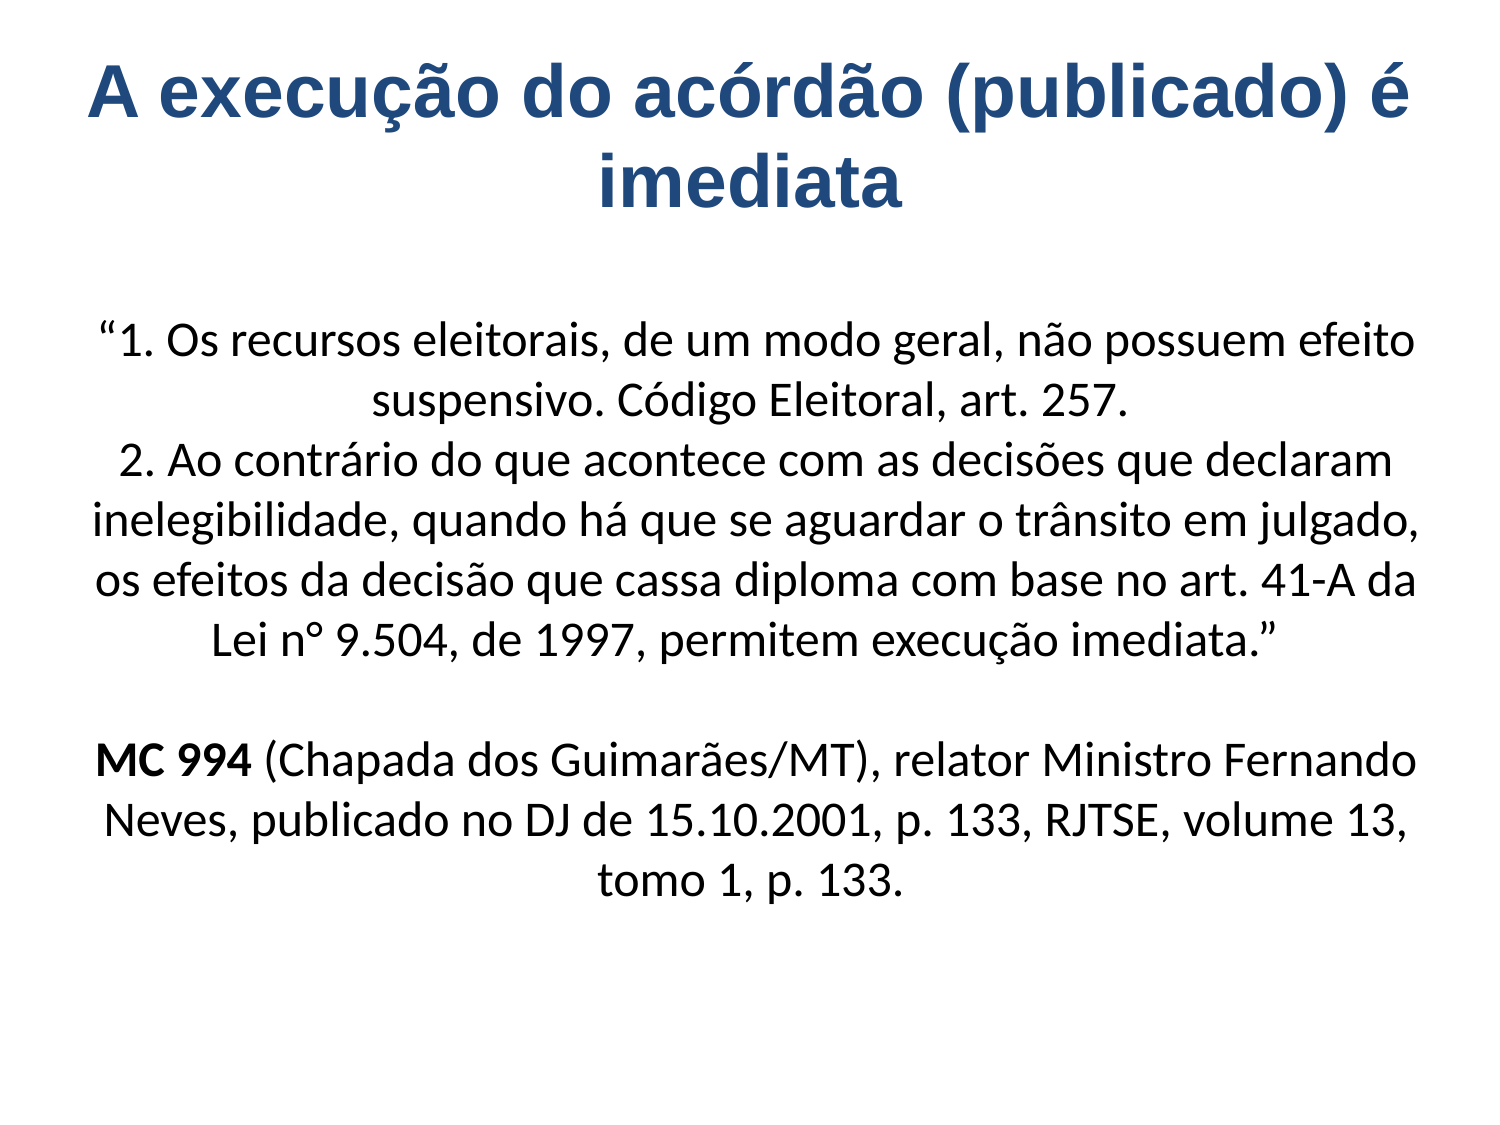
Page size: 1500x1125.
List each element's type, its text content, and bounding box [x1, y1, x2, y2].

title “1. Os recursos eleitorais, de um modo geral, não possuem efeito suspensivo. Código Eleitoral, art. 257. 2. Ao contrário do que acontece com as decisões que declaram inelegibilidade, quando há que se aguardar o trânsito em julgado, os efeitos da decisão que cassa diploma com base no art. 41-A da Lei n° 9.504, de 1997, permitem execução imediata.” MC 994 (Chapada dos Guimarães/MT), relator Ministro Fernando Neves, publicado no DJ de 15.10.2001, p. 133, RJTSE, volume 13, tomo 1, p. 133. [75, 230, 1438, 1000]
text_box A execução do acórdão (publicado) é imediata [0, 34, 1500, 230]
